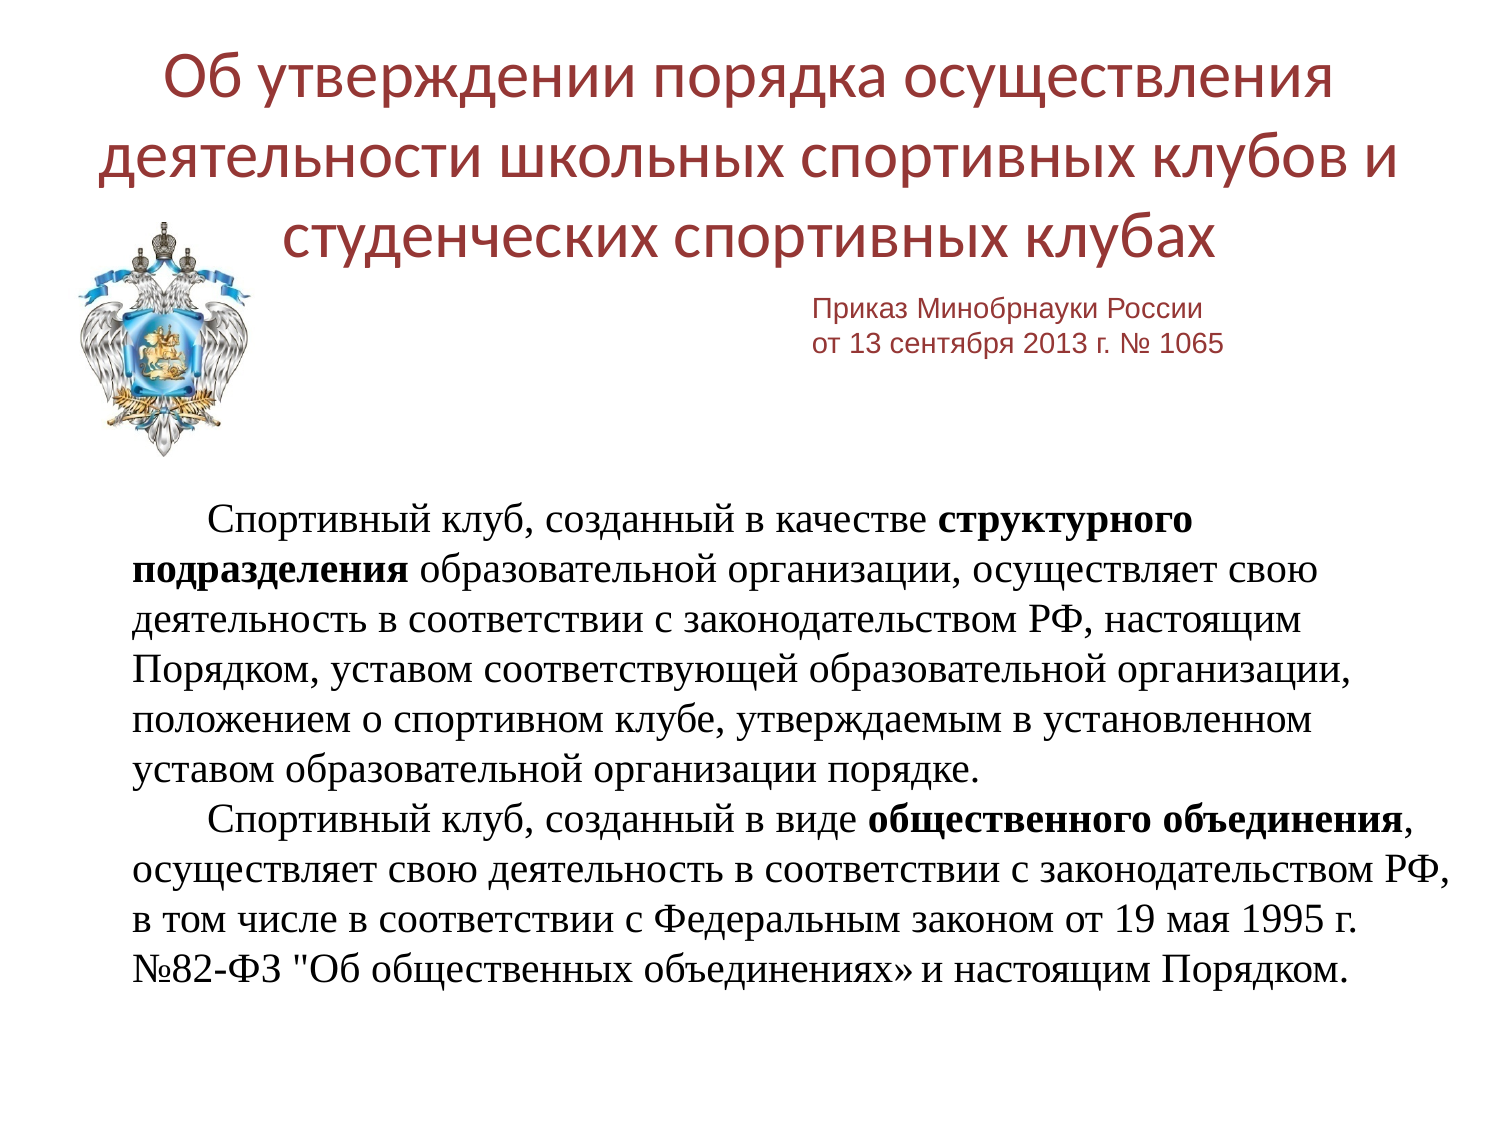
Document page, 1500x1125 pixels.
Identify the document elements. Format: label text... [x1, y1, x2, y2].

text_box Приказ Минобрнауки России от 13 сентября 2013 г. № 1065 [796, 281, 1465, 367]
text_box Об утверждении порядка осуществления деятельности школьных спортивных клубов и студенческих спортивных клубах [0, 23, 1500, 278]
picture [46, 222, 282, 458]
text_box Спортивный клуб, созданный в качестве структурного подразделения образовательной организации, осуществляет свою деятельность в соответствии с законодательством РФ, настоящим Порядком, уставом соответствующей образовательной организации, положением о спортивном клубе, утверждаемым в установленном уставом образовательной организации порядке. Спортивный клуб, созданный в виде общественного объединения, осуществляет свою деятельность в соответствии с законодательством РФ, в том числе в соответствии с Федеральным законом от 19 мая 1995 г. №82-ФЗ "Об общественных объединениях» и настоящим Порядком. [117, 482, 1477, 998]
